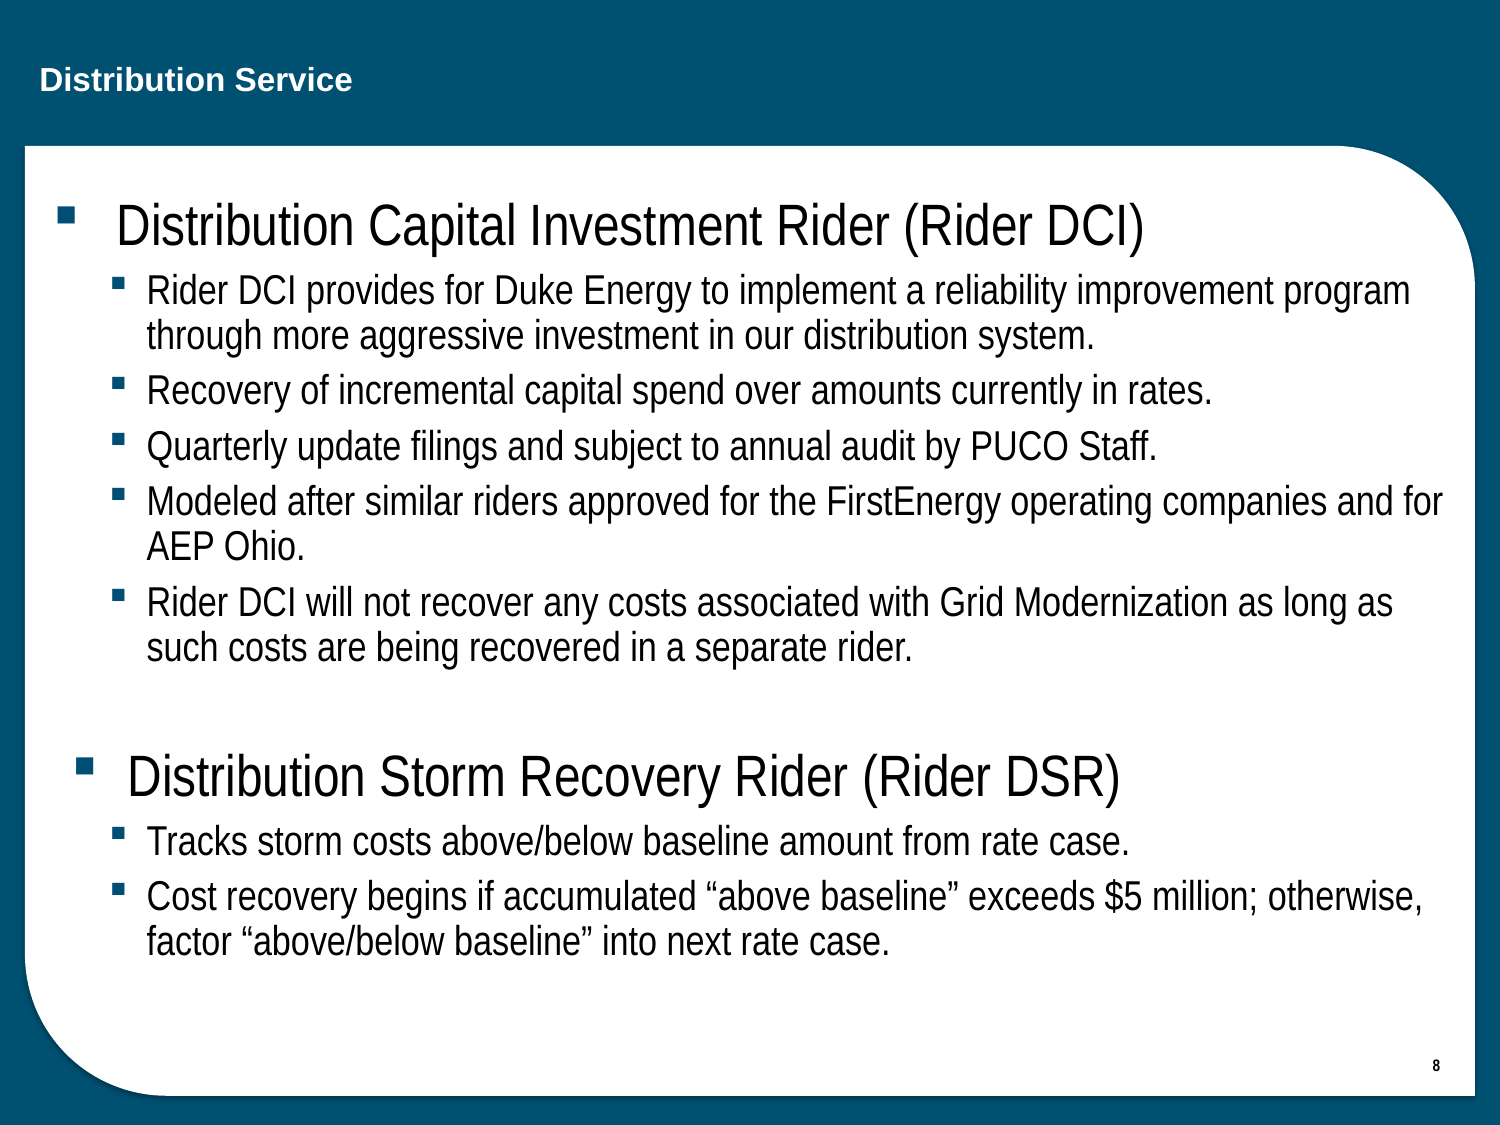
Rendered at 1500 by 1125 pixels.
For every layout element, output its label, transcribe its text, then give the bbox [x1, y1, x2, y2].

list Distribution Capital Investment Rider (Rider DCI) Rider DCI provides for Duke Energy to implement a reliability improvement program through more aggressive investment in our distribution system. Recovery of incremental capital spend over amounts currently in rates. Quarterly update filings and subject to annual audit by PUCO Staff. Modeled after similar riders approved for the FirstEnergy operating companies and for AEP Ohio. Rider DCI will not recover any costs associated with Grid Modernization as long as such costs are being recovered in a separate rider. Distribution Storm Recovery Rider (Rider DSR) Tracks storm costs above/below baseline amount from rate case. Cost recovery begins if accumulated “above baseline” exceeds $5 million; otherwise, factor “above/below baseline” into next rate case. [37, 187, 1460, 1005]
title Distribution Service [24, 28, 1430, 133]
slide_number 8 [1105, 1047, 1456, 1125]
